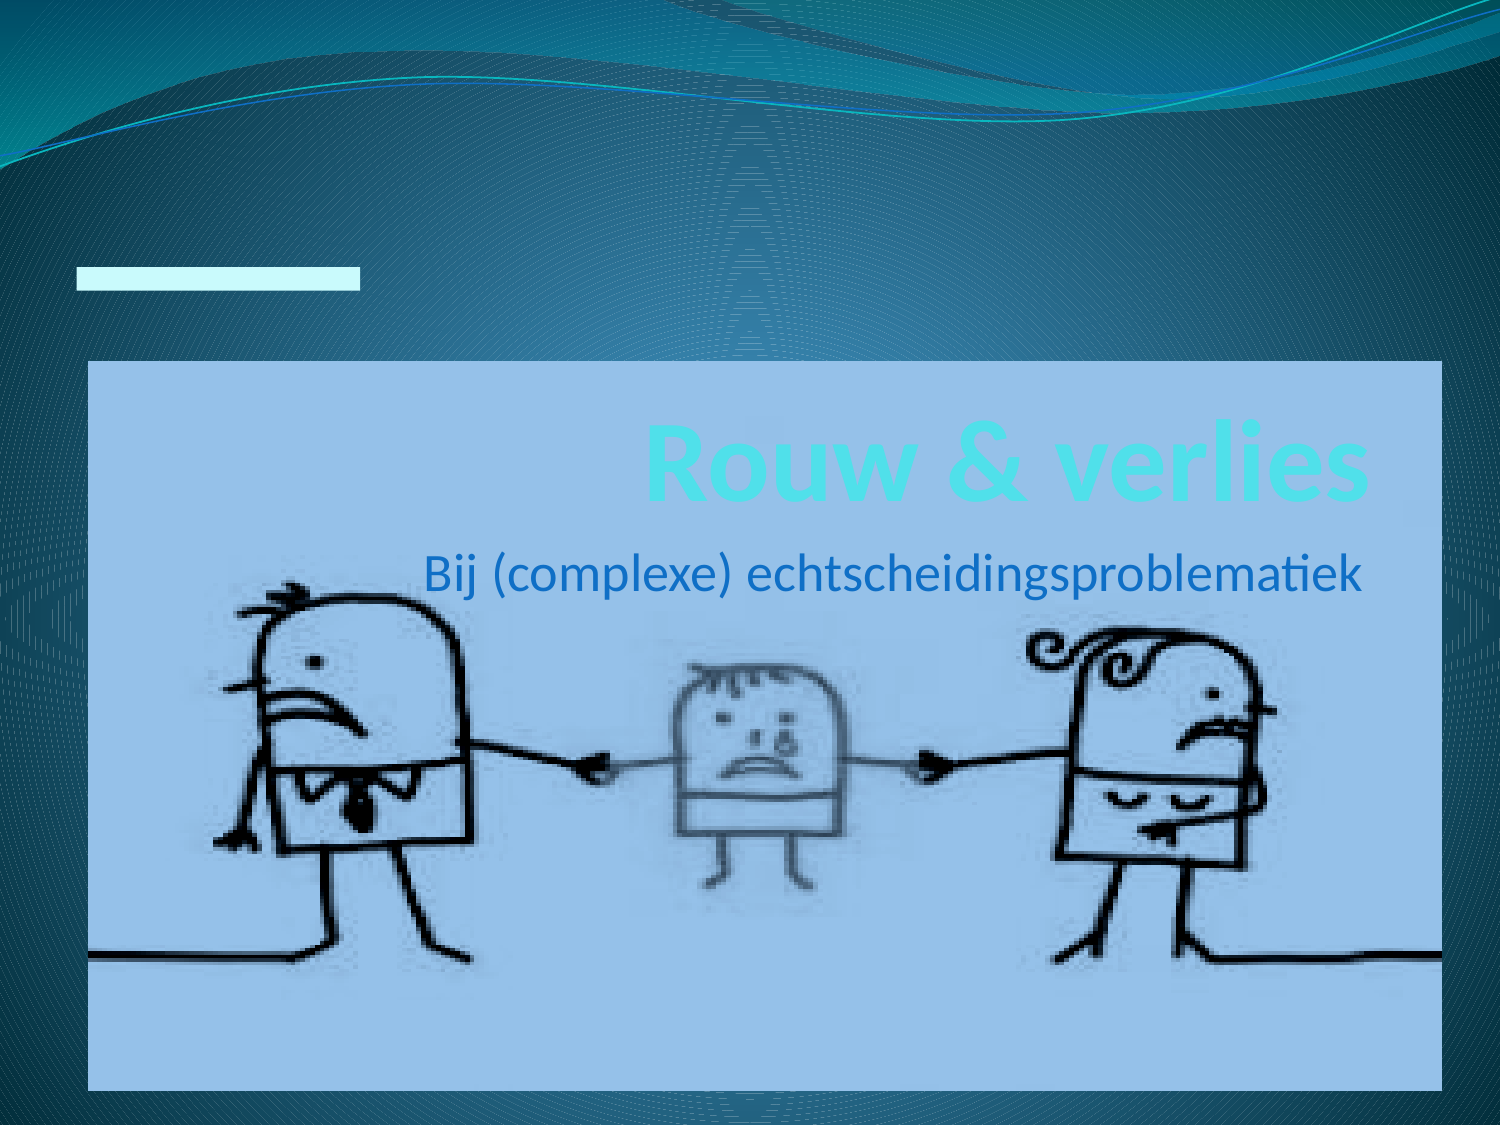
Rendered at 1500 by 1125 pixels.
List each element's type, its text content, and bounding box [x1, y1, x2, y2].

picture [88, 361, 1443, 1091]
title Rouw & verlies [87, 224, 1376, 362]
